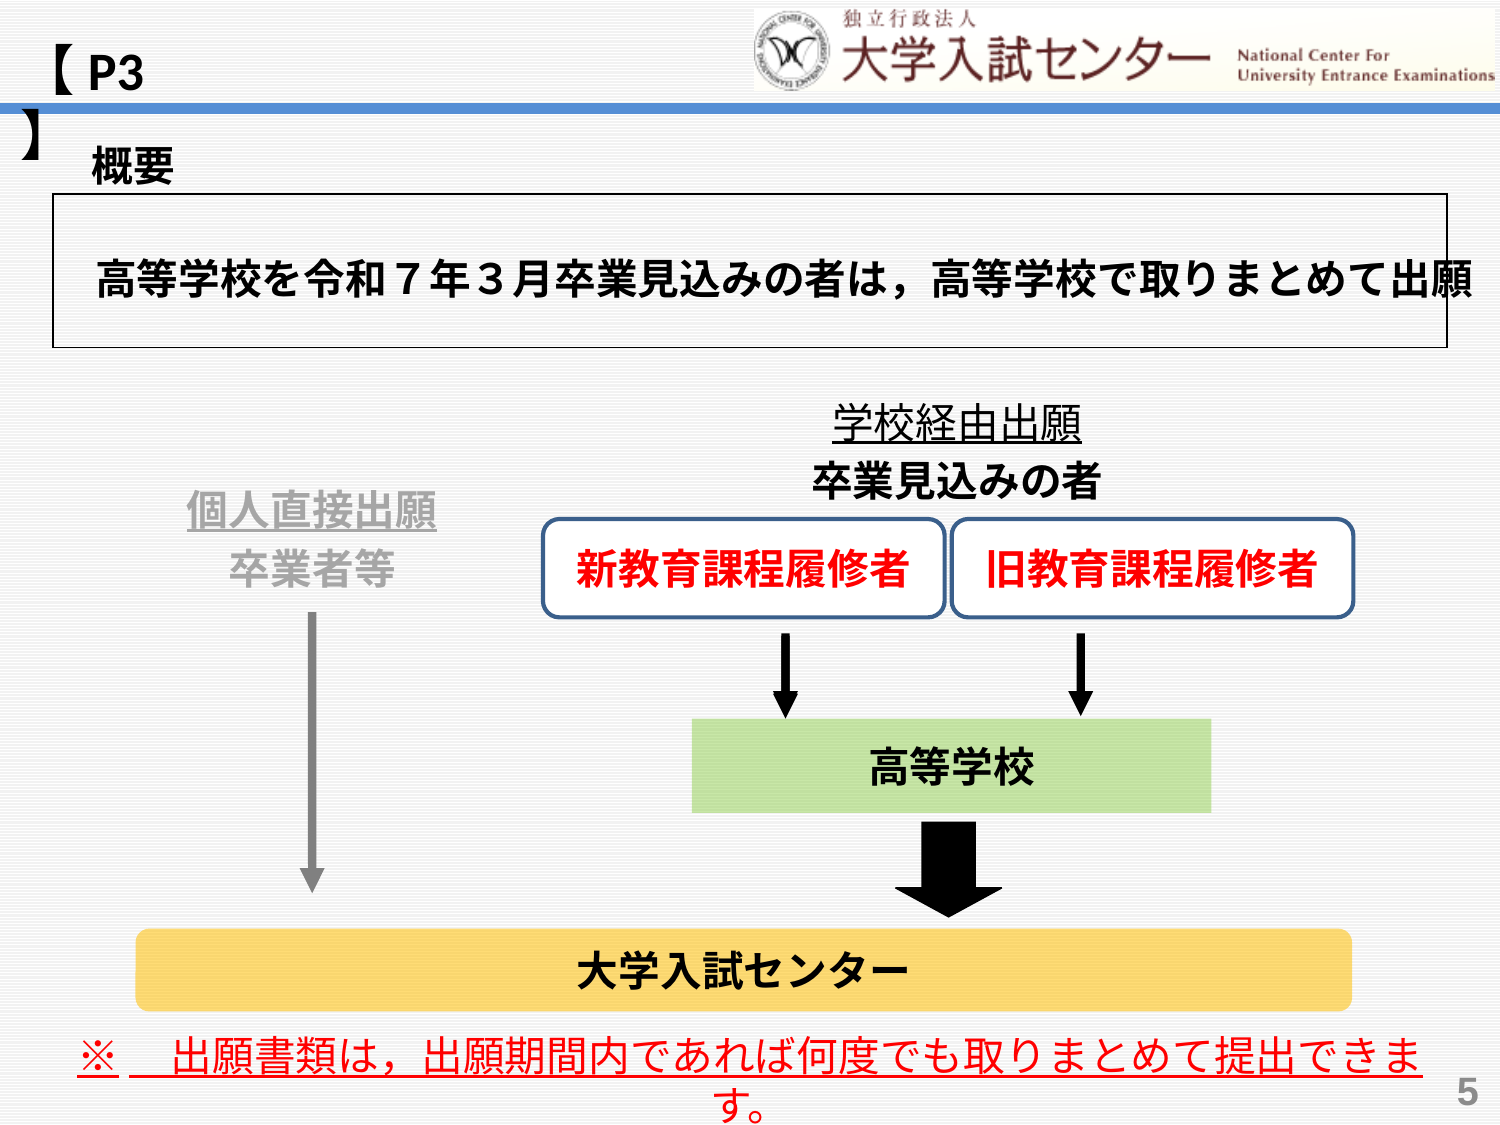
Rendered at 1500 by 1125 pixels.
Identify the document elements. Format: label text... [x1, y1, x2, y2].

text_box 個人直接出願 卒業者等 [157, 476, 467, 600]
text_box 概要 [76, 118, 809, 213]
text_box 大学入試センター [135, 928, 1353, 1012]
text_box 【P3】 [5, 28, 217, 174]
text_box [895, 822, 1002, 917]
text_box 学校経由出願 卒業見込みの者 [537, 389, 1378, 513]
text_box 高等学校 [691, 718, 1212, 813]
text_box 旧教育課程履修者 [949, 516, 1356, 620]
text_box ※ 出願書類は，出願期間内であれば何度でも取りまとめて提出できます。 [53, 1022, 1447, 1125]
text_box [305, 612, 319, 894]
text_box 5 [1447, 1059, 1495, 1120]
text_box [1074, 633, 1087, 717]
text_box [779, 633, 792, 717]
picture [754, 8, 1495, 91]
text_box 新教育課程履修者 [540, 516, 947, 620]
text_box 高等学校を令和７年３月卒業見込みの者は，高等学校で取りまとめて出願 [53, 194, 1447, 348]
